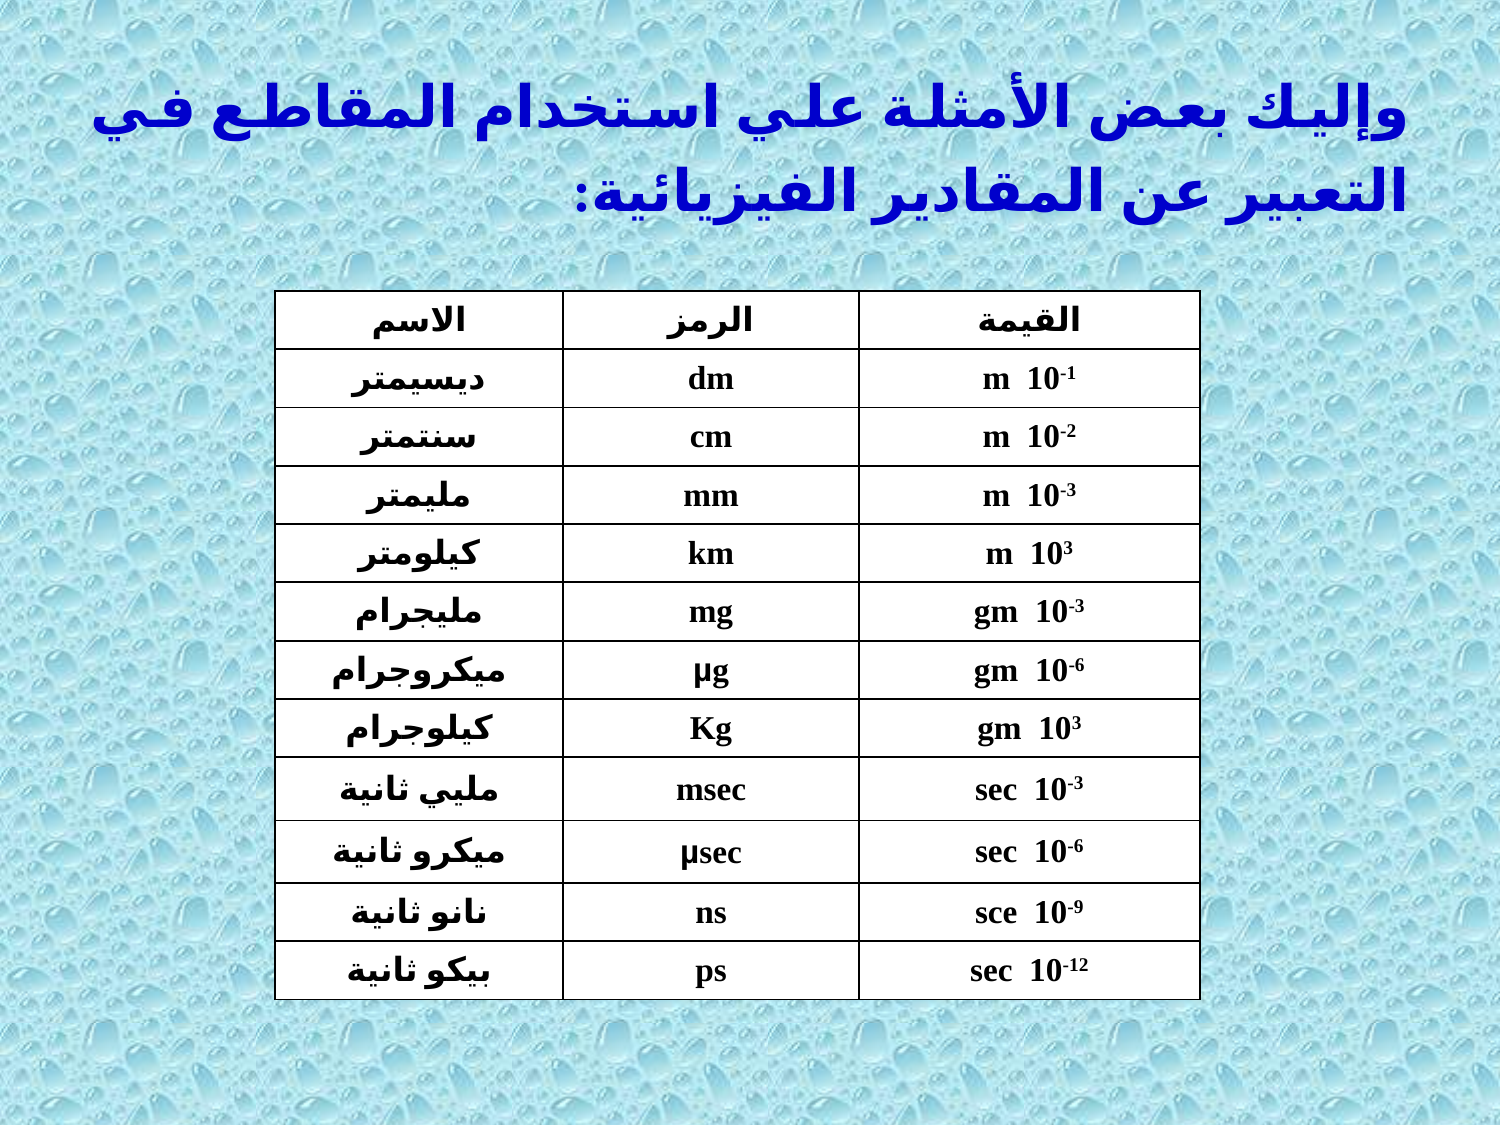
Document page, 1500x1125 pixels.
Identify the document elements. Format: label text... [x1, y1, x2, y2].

table_cell مليمتر [276, 467, 562, 523]
table_cell 10-3 m [860, 467, 1199, 523]
table_cell ديسيمتر [276, 350, 562, 407]
table_cell 10-9 sce [860, 884, 1199, 940]
table_cell 10-2 m [860, 408, 1199, 465]
table_cell كيلوجرام [276, 700, 562, 756]
table_cell ميكروجرام [276, 642, 562, 698]
table_cell مليجرام [276, 583, 562, 640]
table_cell 10-6 gm [860, 642, 1199, 698]
picture [0, 0, 1500, 1125]
table_header القيمة [860, 292, 1199, 348]
table_cell mm [564, 467, 858, 523]
table_cell ميكرو ثانية [276, 821, 562, 882]
table_header الرمز [564, 292, 858, 348]
table_cell سنتمتر [276, 408, 562, 465]
table_cell 10-1 m [860, 350, 1199, 407]
table_cell نانو ثانية [276, 884, 562, 940]
table_cell 10-3 sec [860, 758, 1199, 820]
table_cell km [564, 525, 858, 581]
table_cell 103 gm [860, 700, 1199, 756]
table_cell mg [564, 583, 858, 640]
table_cell dm [564, 350, 858, 407]
table_cell ns [564, 884, 858, 940]
table_header الاسم [276, 292, 562, 348]
table_cell 10-12 sec [860, 942, 1199, 999]
table_cell cm [564, 408, 858, 465]
table_cell ps [564, 942, 858, 999]
table_cell بيكو ثانية [276, 942, 562, 999]
table_cell كيلومتر [276, 525, 562, 581]
title وإليك بعض الأمثلة علي استخدام المقاطع في التعبير عن المقادير الفيزيائية: [75, 45, 1425, 233]
table_cell µg [564, 642, 858, 698]
table_cell µsec [564, 821, 858, 882]
table_cell 103 m [860, 525, 1199, 581]
table_cell 10-3 gm [860, 583, 1199, 640]
table_cell msec [564, 758, 858, 820]
table_cell Kg [564, 700, 858, 756]
table_cell 10-6 sec [860, 821, 1199, 882]
table_cell مليي ثانية [276, 758, 562, 820]
